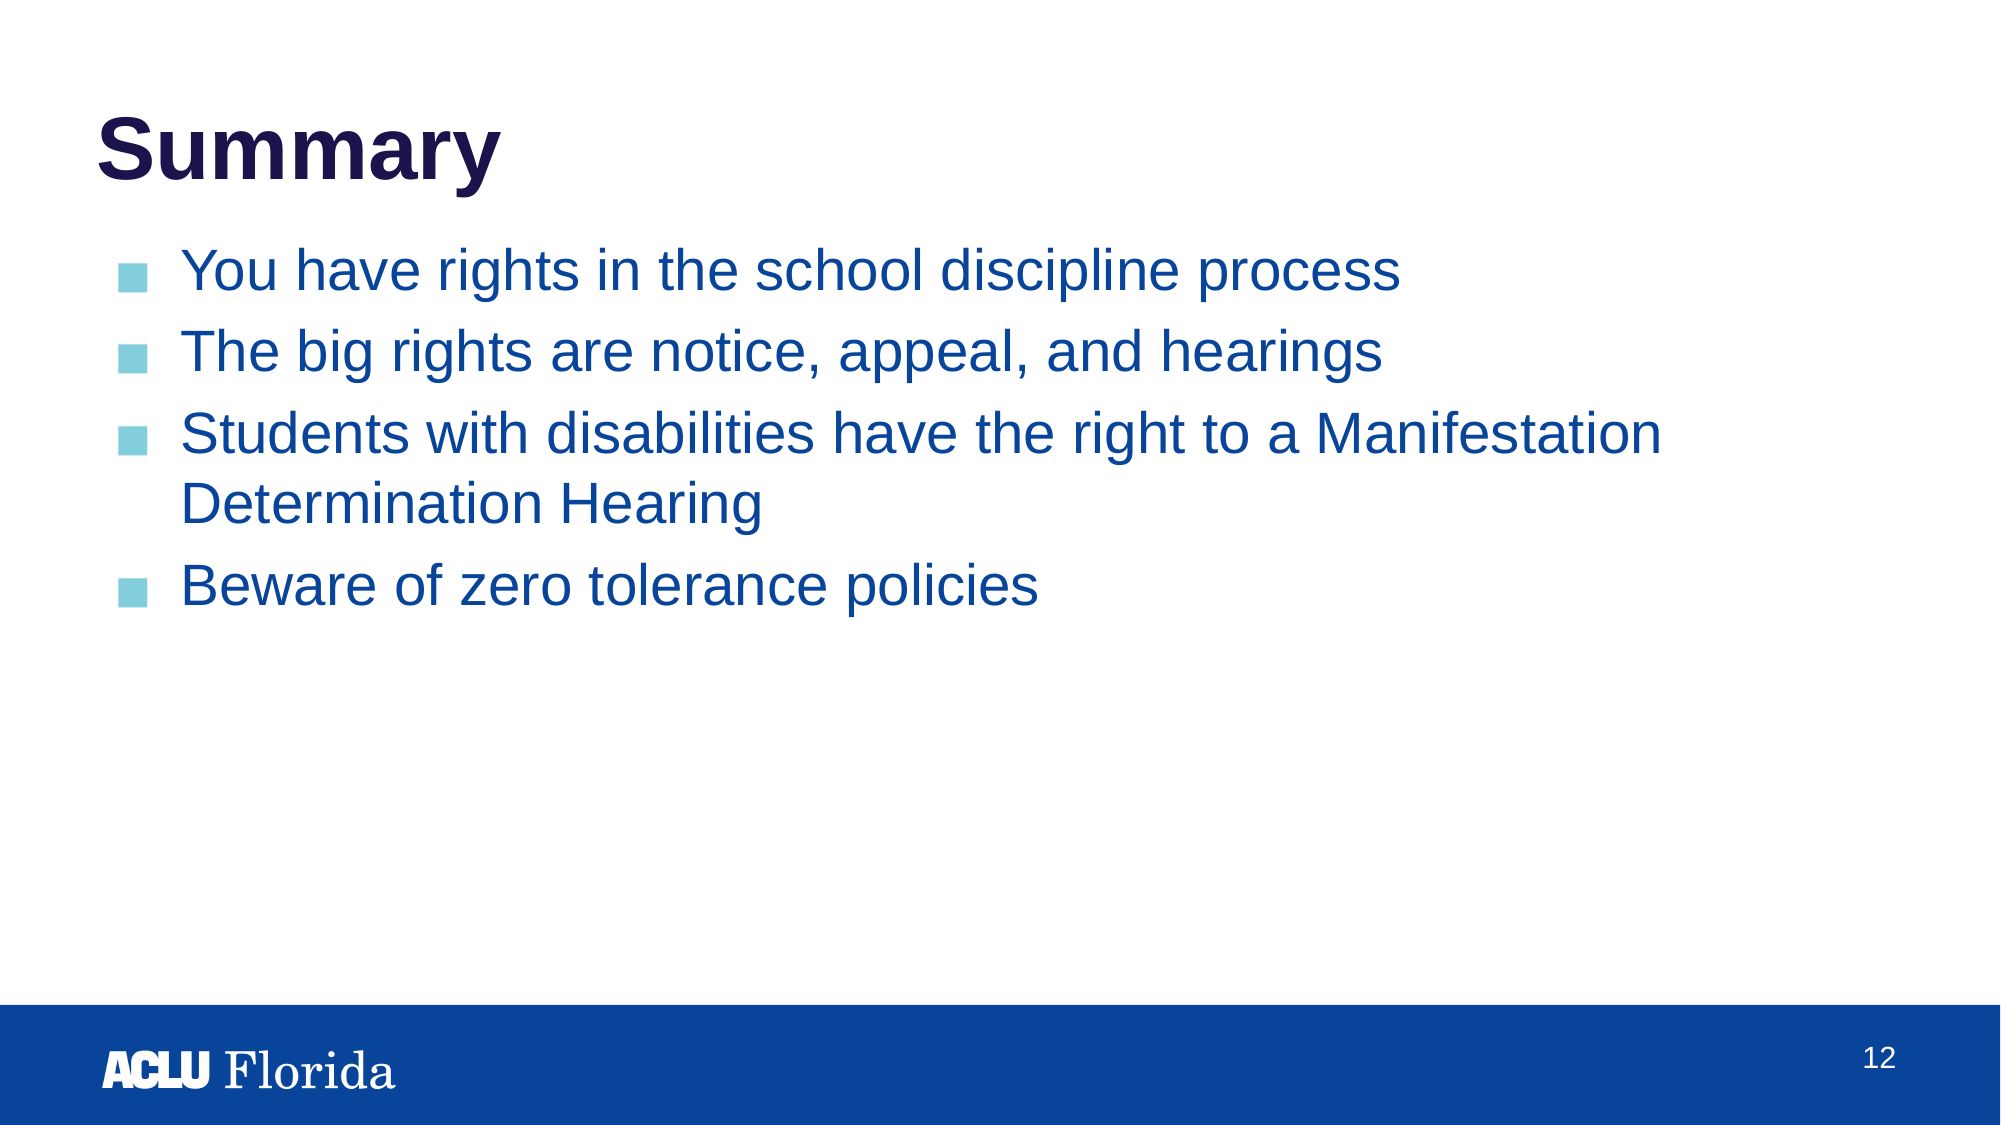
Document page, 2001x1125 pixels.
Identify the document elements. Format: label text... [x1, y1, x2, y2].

list You have rights in the school discipline process The big rights are notice, appeal, and hearings Students with disabilities have the right to a Manifestation Determination Hearing Beware of zero tolerance policies [99, 224, 1900, 913]
title Summary [83, 50, 1884, 238]
